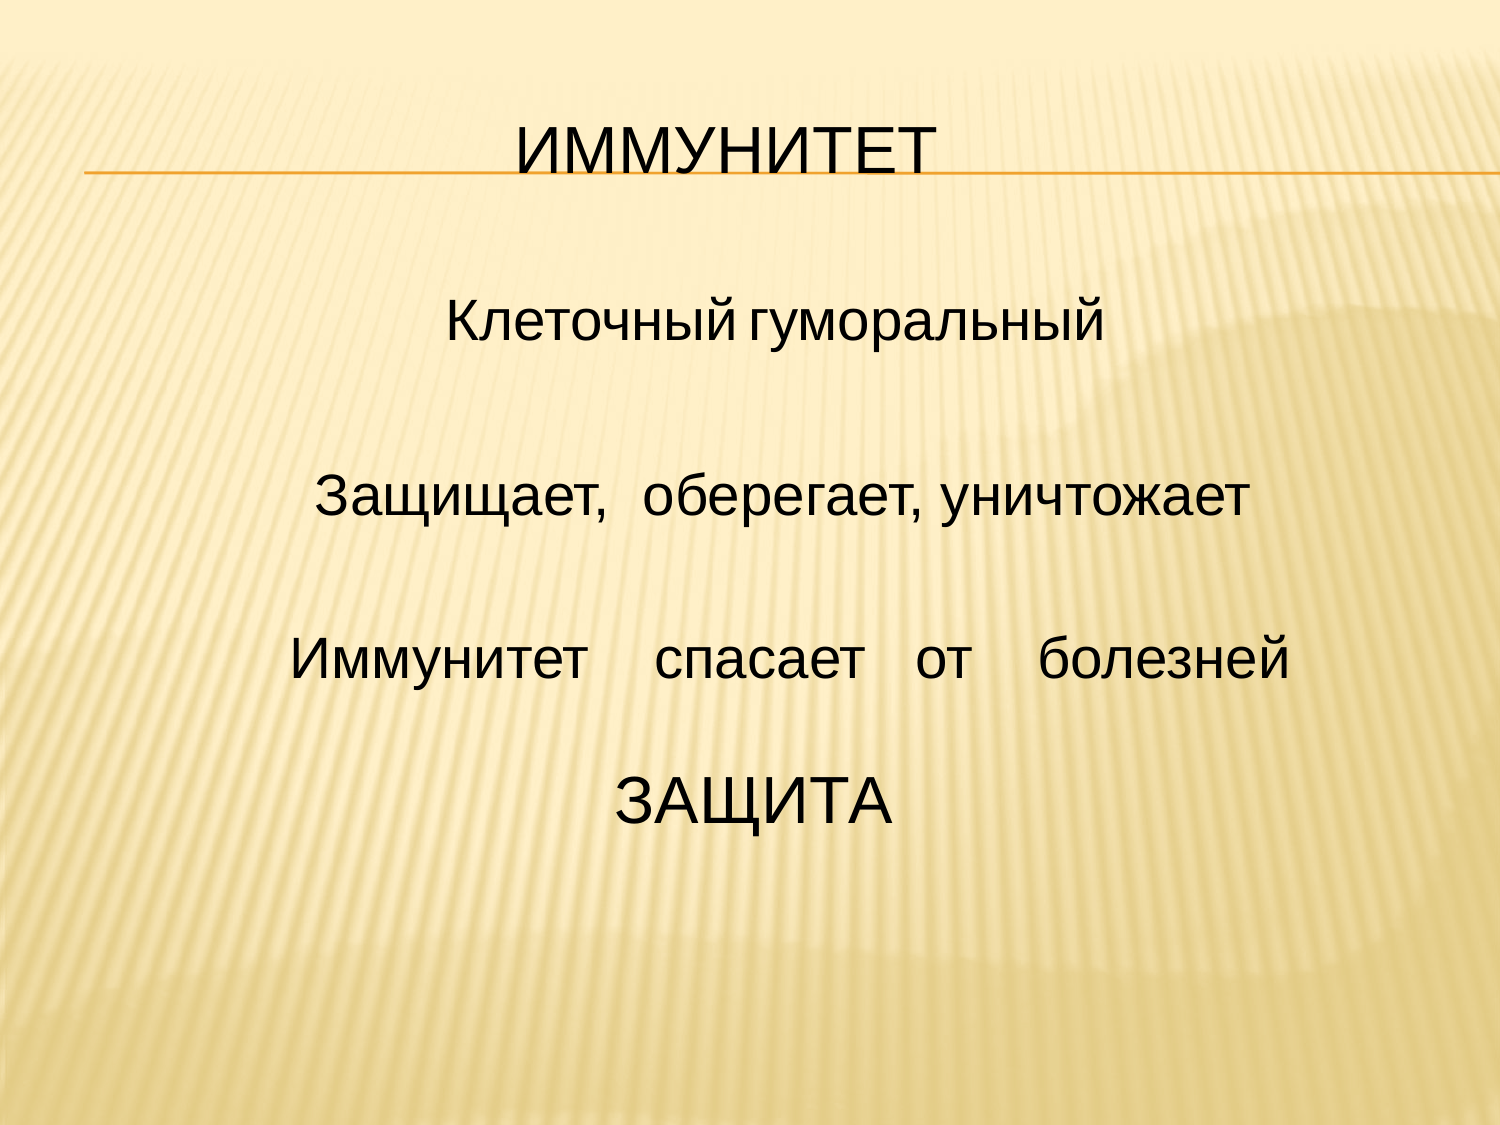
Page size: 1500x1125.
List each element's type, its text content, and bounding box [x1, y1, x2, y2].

text_box Защищает, оберегает, уничтожает [300, 449, 1278, 605]
text_box ЗАЩИТА [599, 749, 913, 845]
text_box Клеточный гуморальный [157, 275, 1122, 360]
text_box Иммунитет спасает от болезней [275, 612, 1350, 698]
text_box ИММУНИТЕТ [500, 99, 1050, 195]
